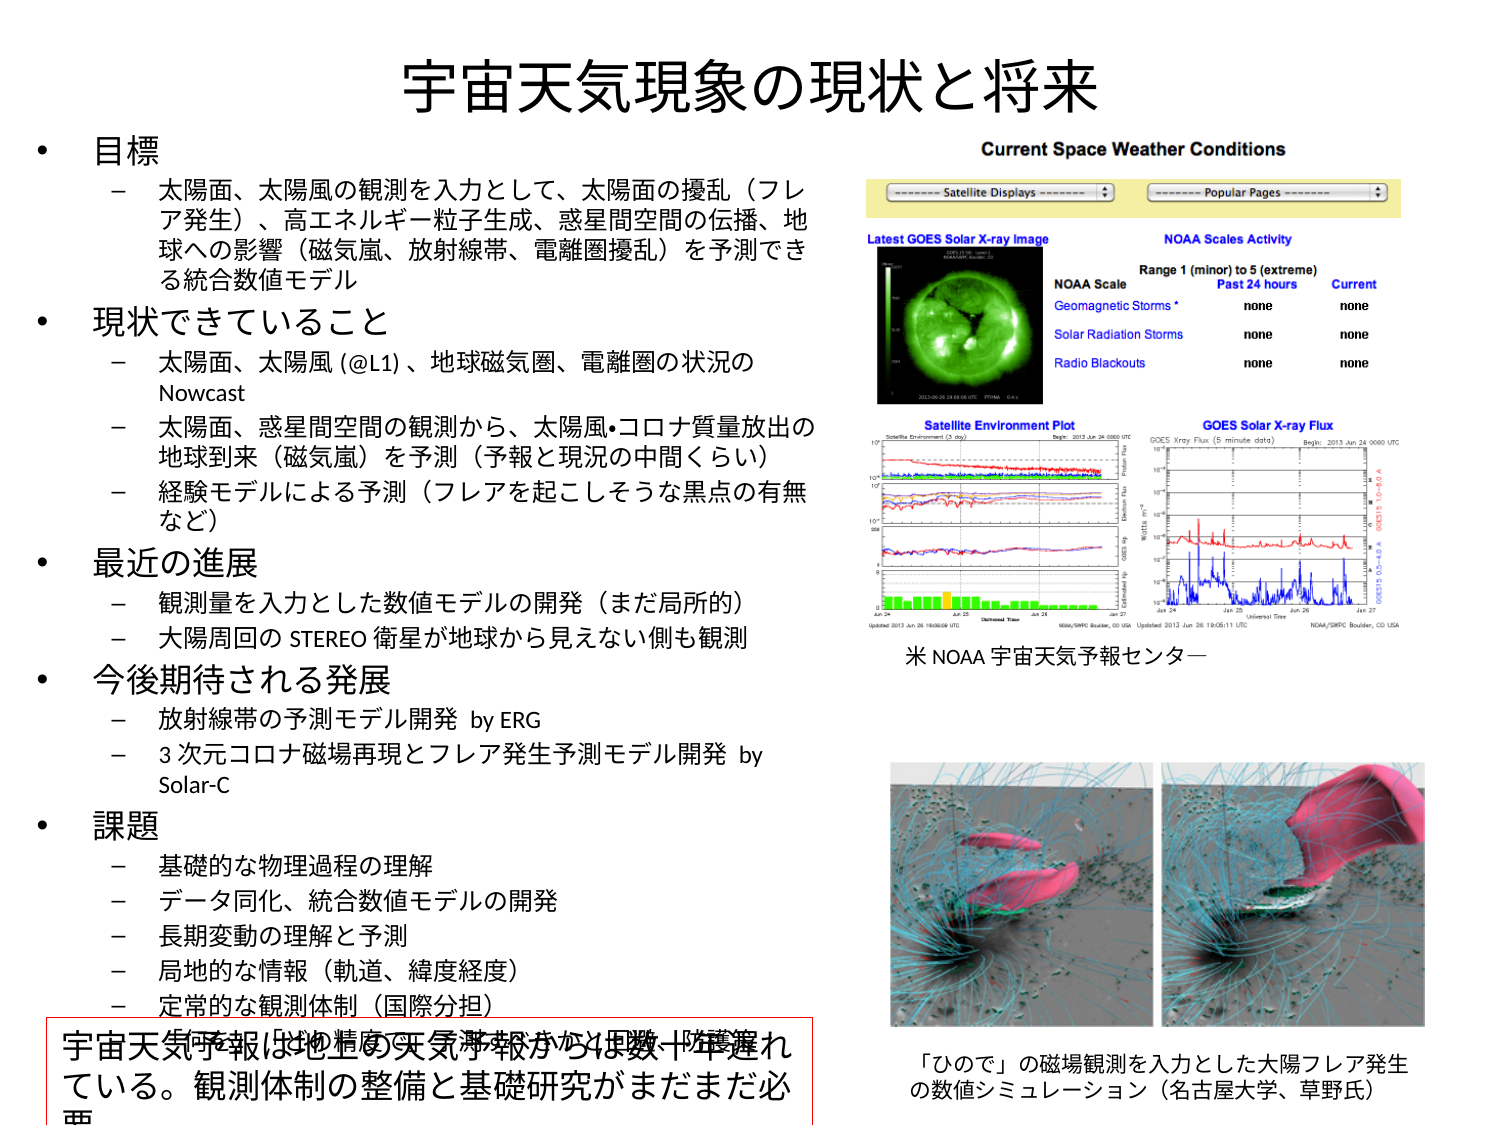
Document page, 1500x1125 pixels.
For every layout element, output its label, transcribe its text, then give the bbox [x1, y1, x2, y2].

text_box 「ひので」の磁場観測を入力とした大陽フレア発生の数値シミュレーション（名古屋大学、草野氏） [894, 1042, 1425, 1111]
title 宇宙天気現象の現状と将来 [75, 0, 1425, 180]
list 目標 太陽面、太陽風の観測を入力として、太陽面の擾乱（フレア発生）、高エネルギー粒子生成、惑星間空間の伝播、地球への影響（磁気嵐、放射線帯、電離圏擾乱）を予測できる統合数値モデル 現状できていること 太陽面、太陽風(@L1)、地球磁気圏、電離圏の状況のNowcast 太陽面、惑星間空間の観測から、太陽風・コロナ質量放出の地球到来（磁気嵐）を予測（予報と現況の中間くらい） 経験モデルによる予測（フレアを起こしそうな黒点の有無など） 最近の進展 観測量を入力とした数値モデルの開発（まだ局所的） 大陽周回のSTEREO衛星が地球から見えない側も観測 今後期待される発展 放射線帯の予測モデル開発 by ERG 3次元コロナ磁場再現とフレア発生予測モデル開発 by Solar-C 課題 基礎的な物理過程の理解 データ同化、統合数値モデルの開発 長期変動の理解と予測 局地的な情報（軌道、緯度経度） 定常的な観測体制（国際分担） 「何を」「どの精度で」予測すべきかと回避、防護策 [21, 122, 839, 1072]
text_box 米NOAA宇宙天気予報センタ— [890, 635, 1421, 677]
text_box 宇宙天気予報は地上の天気予報からは数十年遅れている。観測体制の整備と基礎研究がまだまだ必要。 [46, 1017, 813, 1125]
picture [865, 131, 1401, 657]
picture [890, 762, 1426, 1028]
